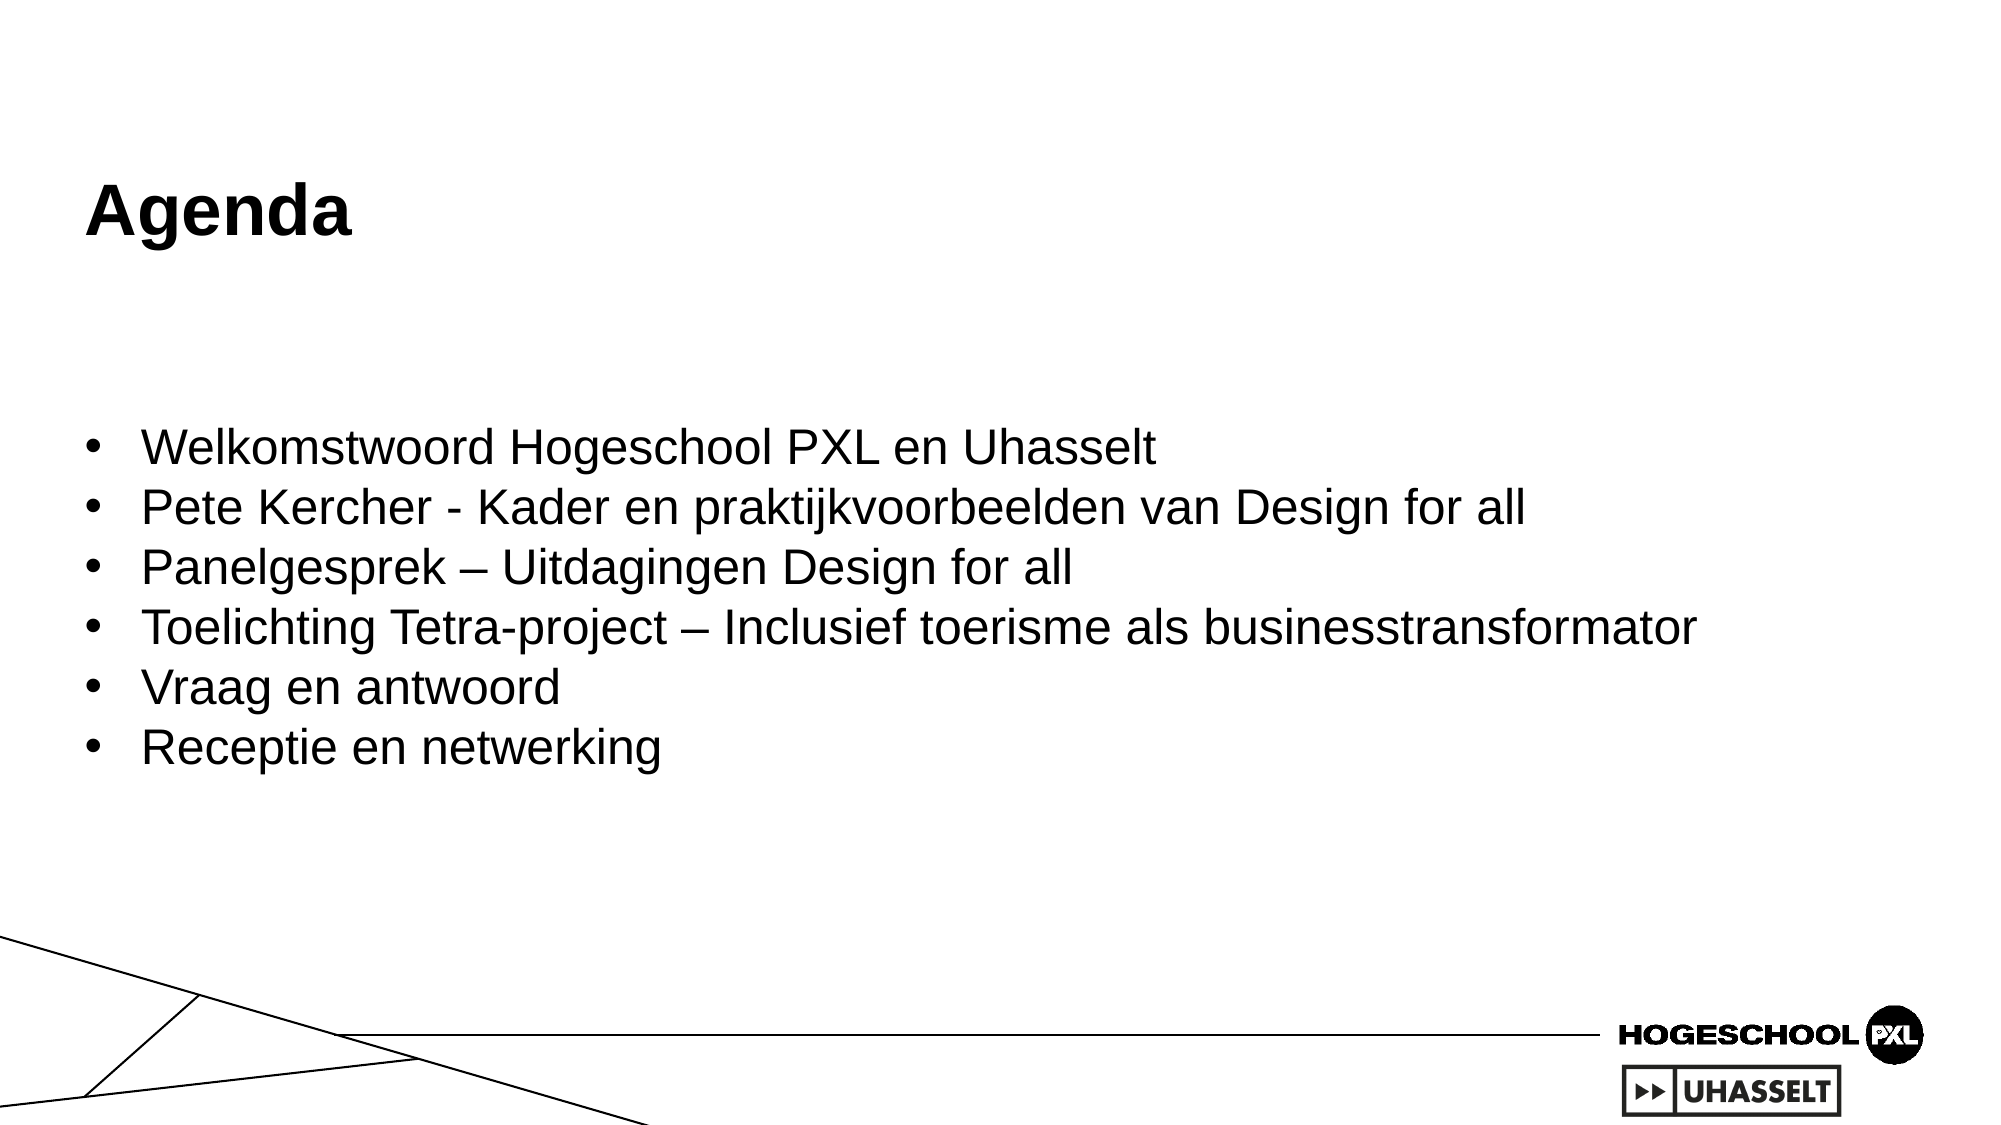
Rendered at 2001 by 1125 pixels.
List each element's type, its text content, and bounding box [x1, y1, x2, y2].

picture [1613, 999, 1929, 1125]
subtitle Welkomstwoord Hogeschool PXL en Uhasselt Pete Kercher - Kader en praktijkvoorbeelden van Design for all Panelgesprek – Uitdagingen Design for all Toelichting Tetra-project – Inclusief toerisme als businesstransformator Vraag en antwoord Receptie en netwerking [84, 414, 1916, 926]
title Agenda [84, 172, 1916, 334]
